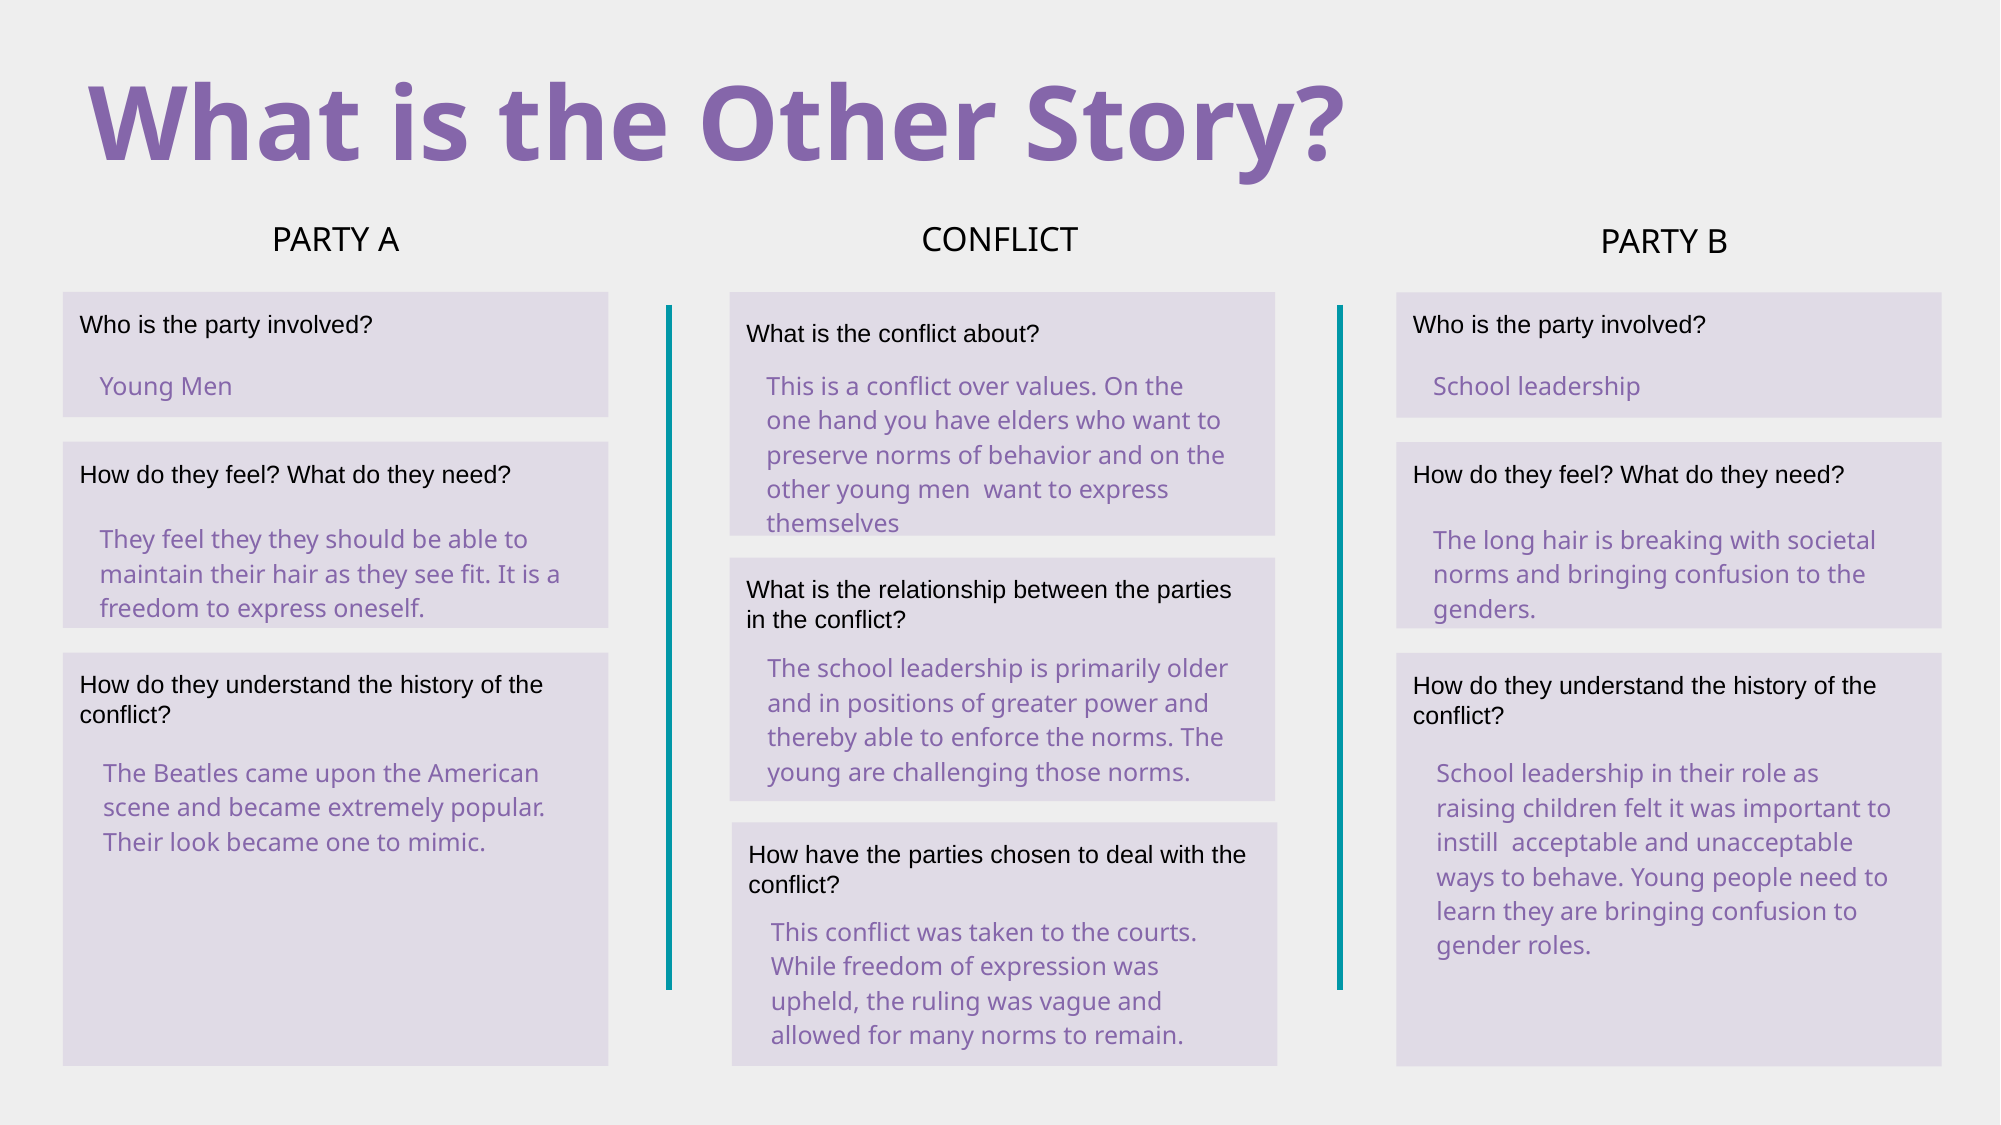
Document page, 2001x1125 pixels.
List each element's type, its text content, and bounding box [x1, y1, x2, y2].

list The long hair is breaking with societal norms and bringing confusion to the genders. [1412, 499, 1922, 629]
list This is a conflict over values. On the one hand you have elders who want to preserve norms of behavior and on the other young men want to express themselves [745, 345, 1255, 503]
list They feel they they should be able to maintain their hair as they see fit. It is a freedom to express oneself. [79, 498, 588, 629]
list School leadership in their role as raising children felt it was important to instill acceptable and unacceptable ways to behave. Young people need to learn they are bringing confusion to gender roles. [1416, 732, 1925, 1050]
list The school leadership is primarily older and in positions of greater power and thereby able to enforce the norms. The young are challenging those norms. [746, 628, 1256, 786]
list Young Men [79, 345, 588, 399]
list The Beatles came upon the American scene and became extremely popular. Their look became one to mimic. [82, 732, 592, 1049]
list School leadership [1412, 345, 1922, 399]
list This conflict was taken to the courts. While freedom of expression was upheld, the ruling was vague and allowed for many norms to remain. [750, 891, 1259, 1049]
